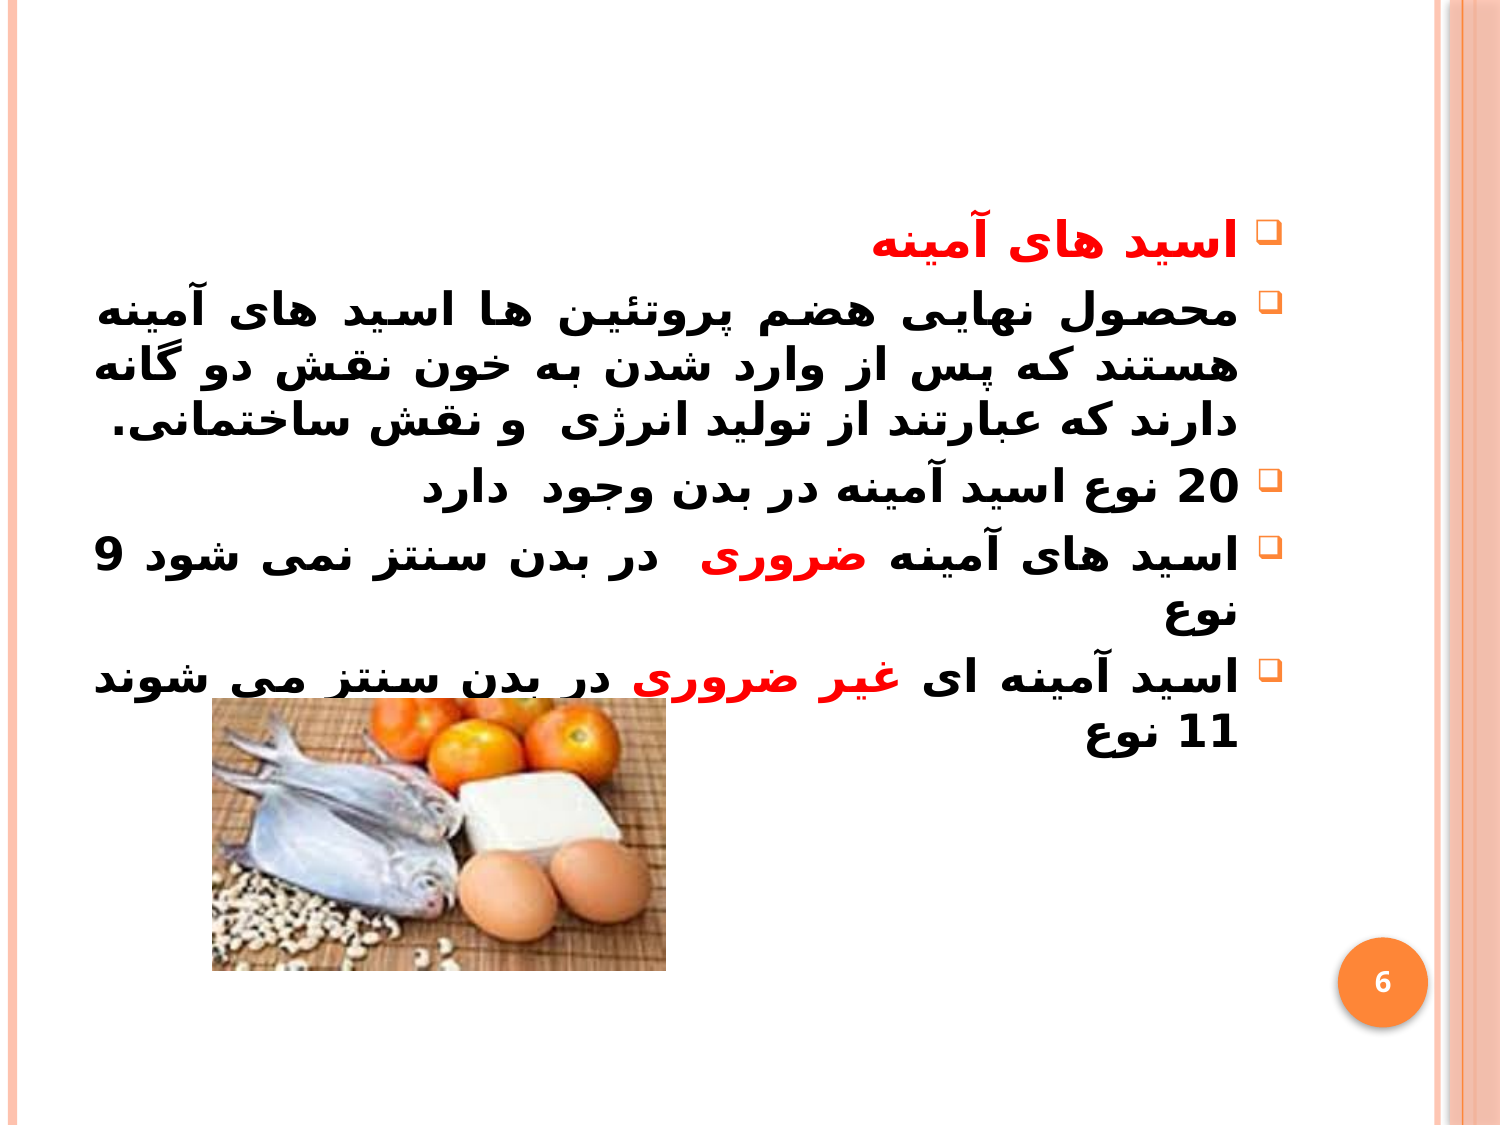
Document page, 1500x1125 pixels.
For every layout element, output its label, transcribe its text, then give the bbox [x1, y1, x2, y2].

picture [211, 697, 667, 971]
slide_number 6 [1333, 940, 1434, 1027]
list اسید های آمینه محصول نهایی هضم پروتئین ها اسید های آمینه هستند که پس از وارد شدن به خون نقش دو گانه دارند که عبارتند از تولید انرژی و نقش ساختمانی. 20 نوع اسید آمینه در بدن وجود دارد اسید های آمینه ضروری در بدن سنتز نمی شود 9 نوع اسید آمینه ای غیر ضروری در بدن سنتز می شوند 11 نوع [75, 200, 1300, 1000]
